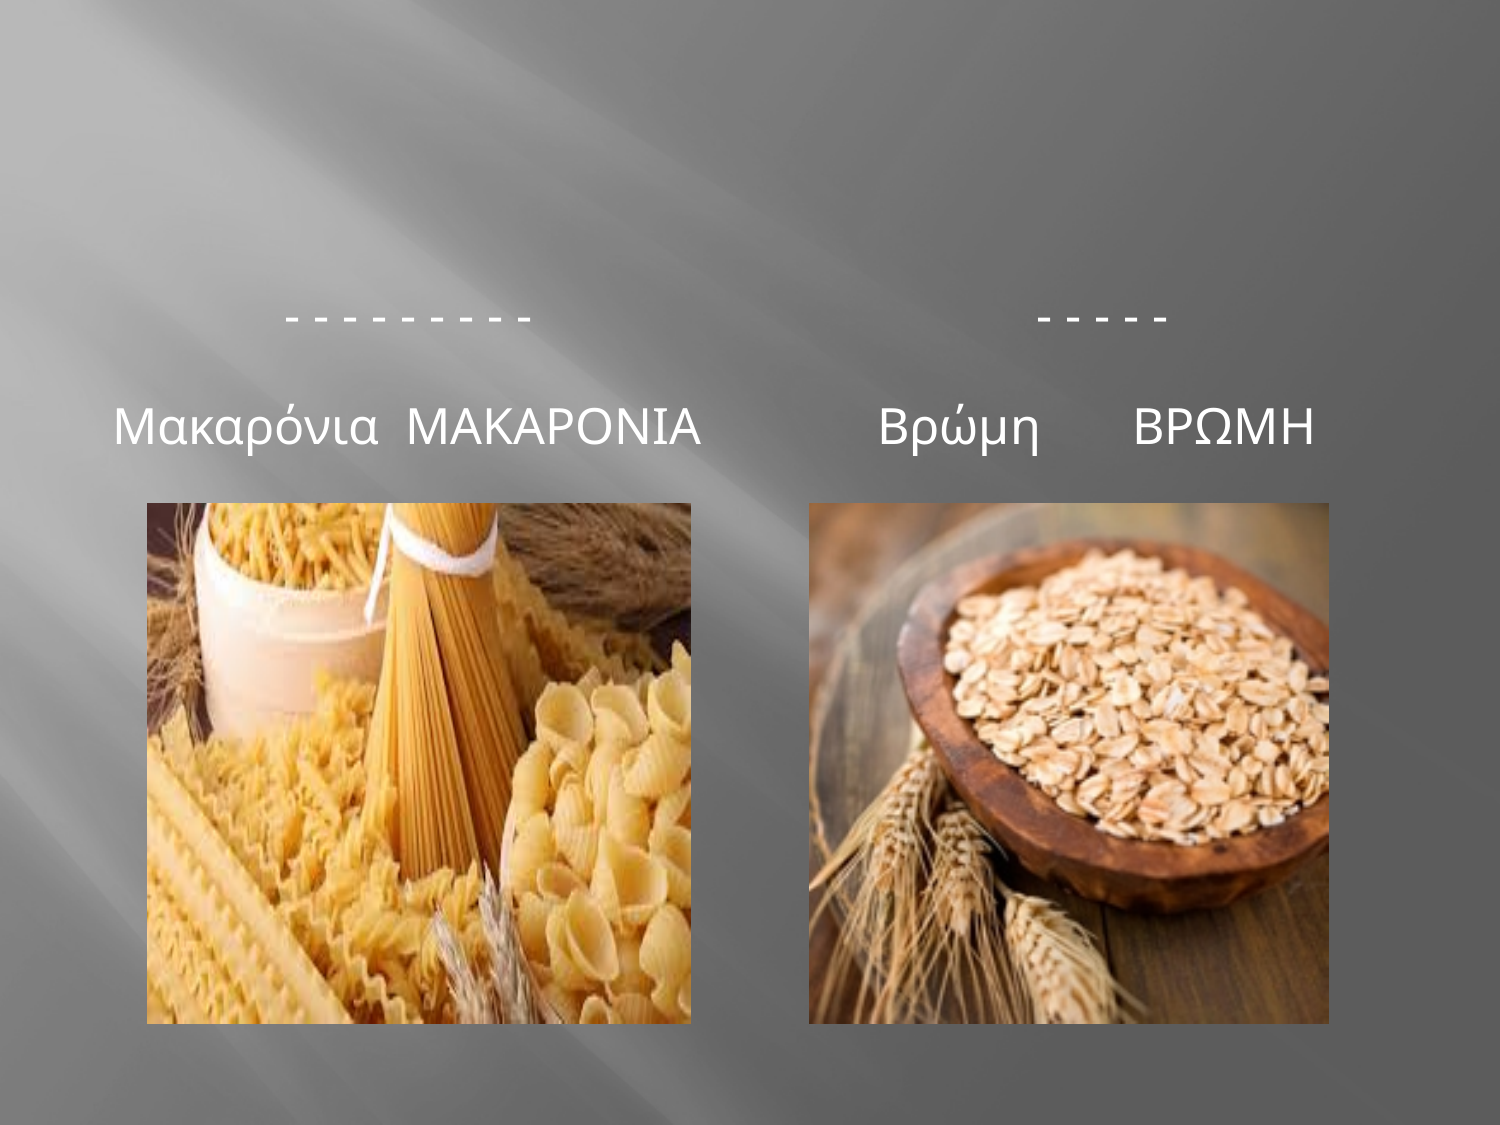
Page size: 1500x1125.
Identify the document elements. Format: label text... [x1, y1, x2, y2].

list Βρώμη ΒΡΩΜΗ [761, 387, 1425, 1005]
picture [808, 503, 1330, 1024]
list - - - - - [761, 251, 1425, 375]
picture [147, 503, 692, 1024]
list Μακαρόνια ΜΑΚΑΡΟΝΙΑ [75, 387, 738, 1005]
list - - - - - - - - - [75, 251, 738, 375]
